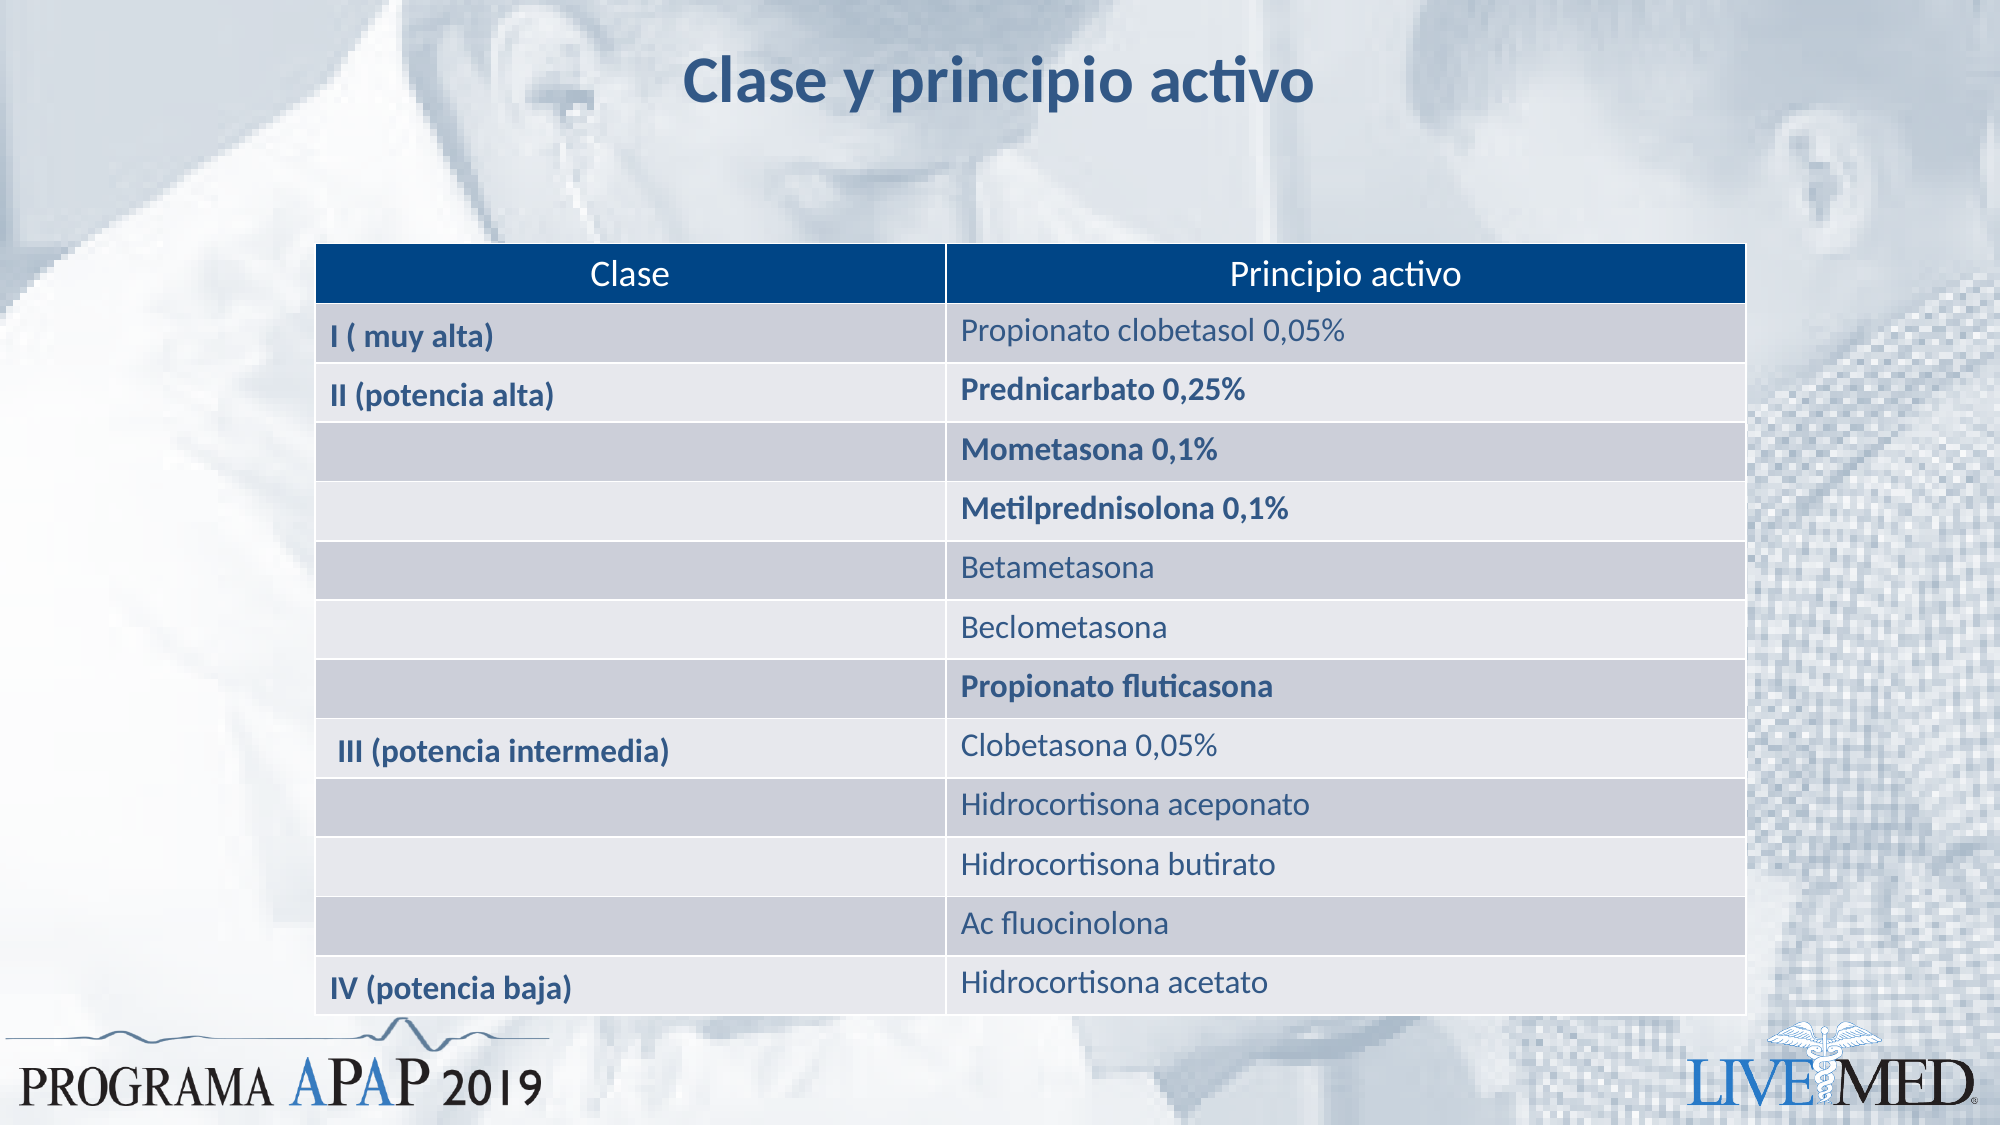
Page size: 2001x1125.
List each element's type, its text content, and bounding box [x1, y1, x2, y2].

picture [1687, 1021, 1978, 1106]
picture [19, 1057, 541, 1106]
title Clase y principio activo [99, 26, 1900, 126]
